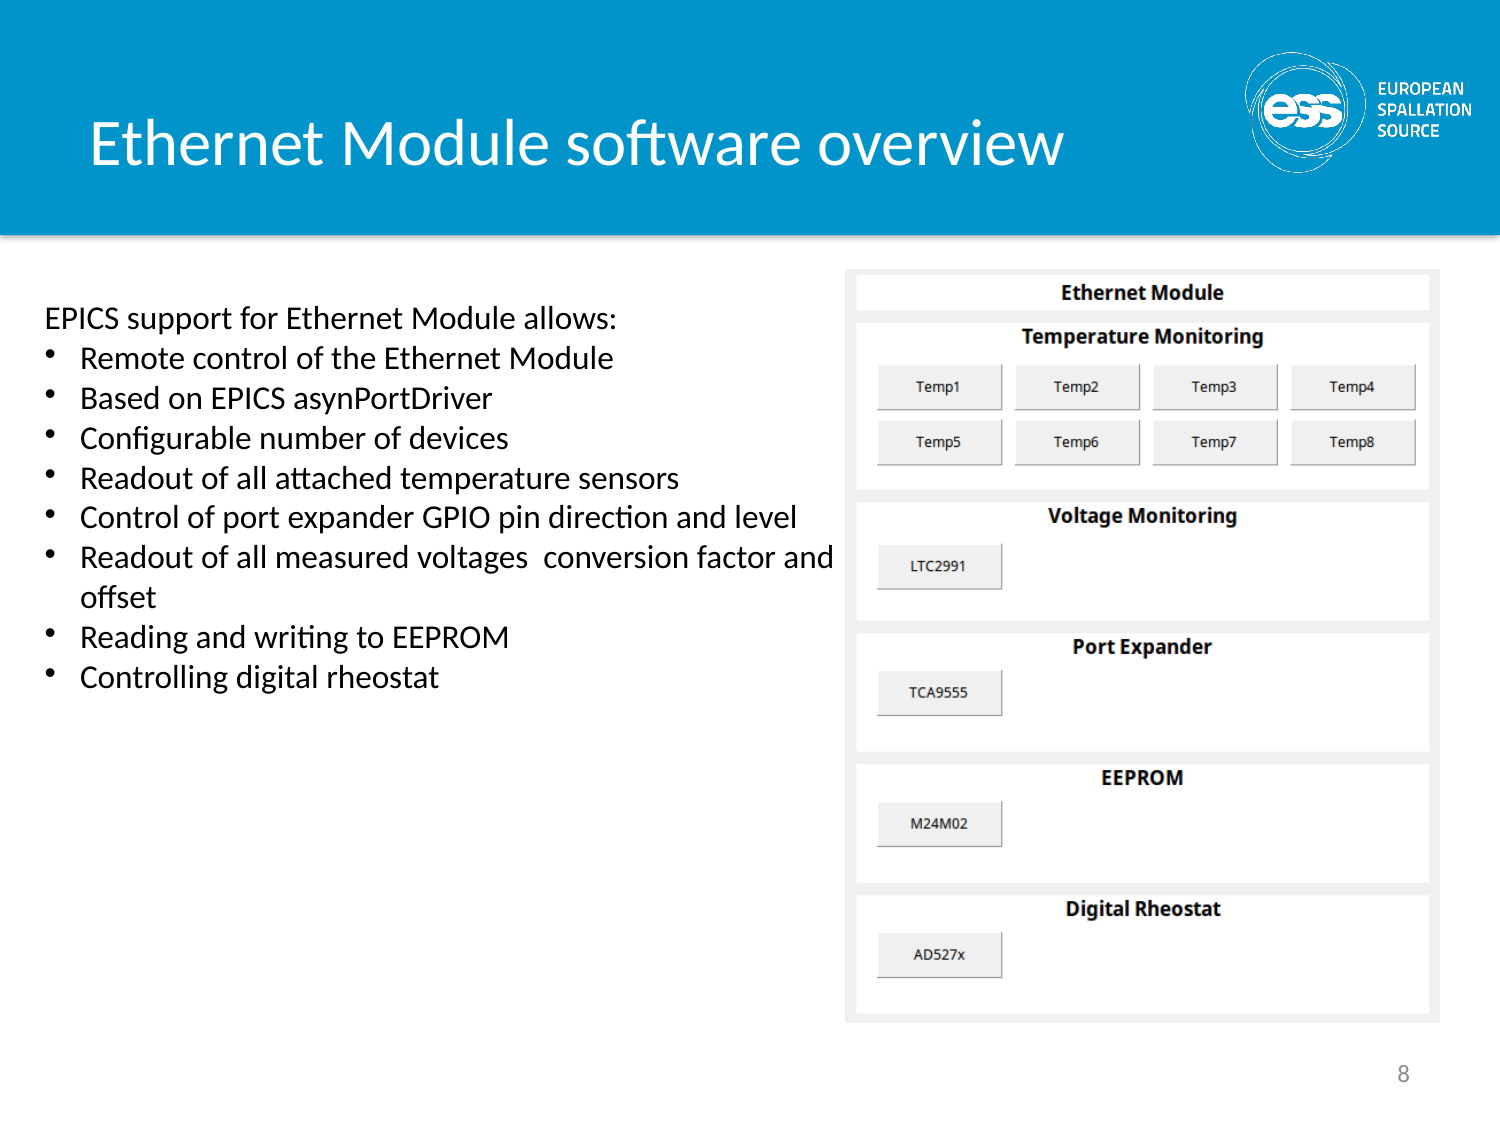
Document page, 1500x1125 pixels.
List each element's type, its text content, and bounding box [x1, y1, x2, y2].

picture [1418, 104, 1423, 115]
picture [1454, 83, 1458, 94]
picture [1423, 83, 1430, 94]
picture [845, 269, 1441, 1023]
picture [1379, 83, 1385, 94]
picture [1409, 104, 1415, 115]
picture [1389, 104, 1393, 115]
picture [1400, 83, 1407, 94]
text_box EPICS support for Ethernet Module allows: Remote control of the Ethernet Module Based on EPICS asynPortDriver Configurable number of devices Readout of all attached temperature sensors Control of port expander GPIO pin direction and level Readout of all measured voltages conversion factor and offset Reading and writing to EEPROM Controlling digital rheostat [29, 288, 870, 1052]
picture [1436, 104, 1444, 115]
picture [1422, 125, 1428, 134]
text_box <number> [1074, 1042, 1425, 1103]
picture [1432, 125, 1438, 136]
picture [1398, 109, 1406, 115]
picture [1443, 86, 1450, 93]
text_box Ethernet Module software overview [75, 45, 1246, 233]
picture [1264, 94, 1342, 127]
